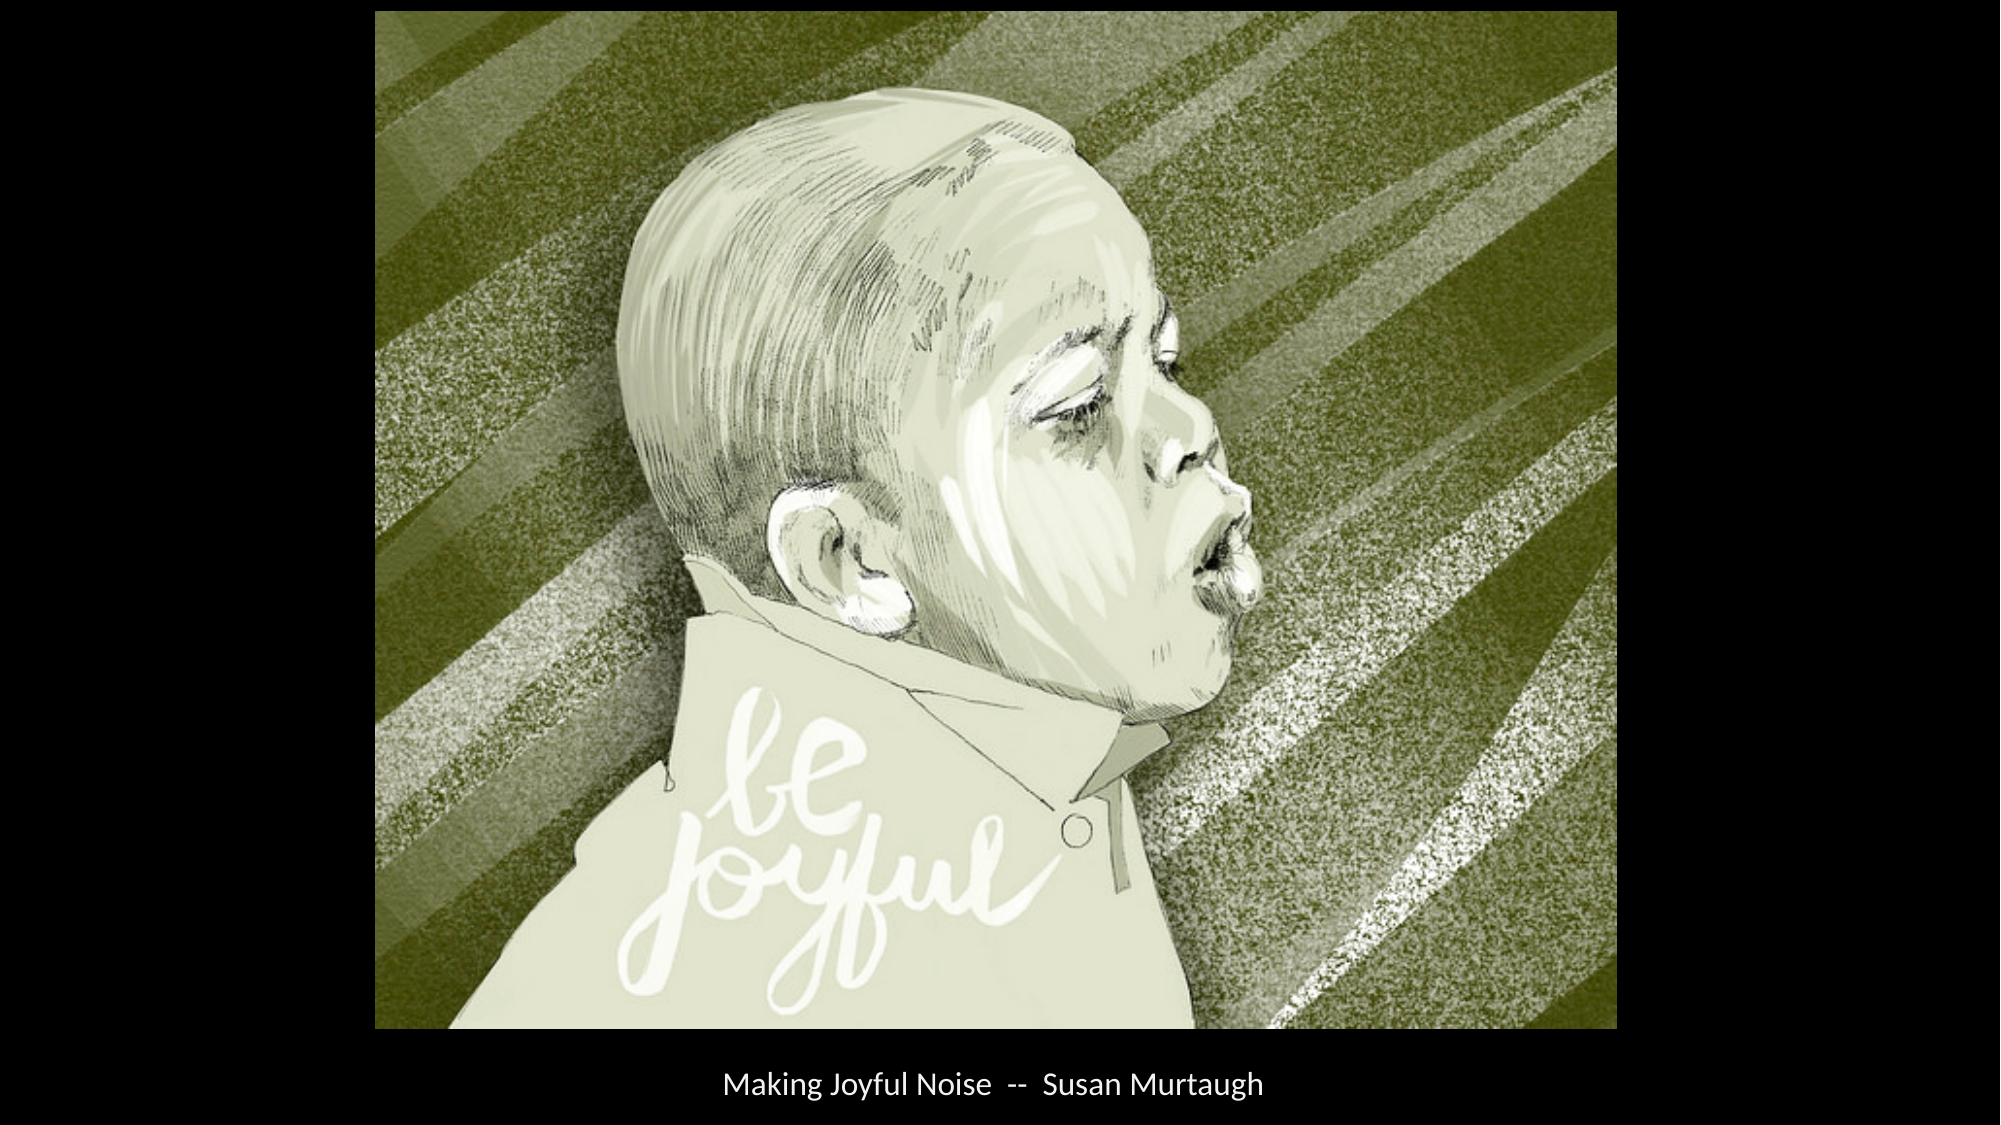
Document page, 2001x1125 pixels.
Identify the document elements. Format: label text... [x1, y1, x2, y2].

picture [374, 11, 1617, 1029]
text_box Making Joyful Noise -- Susan Murtaugh [274, 1055, 1713, 1110]
